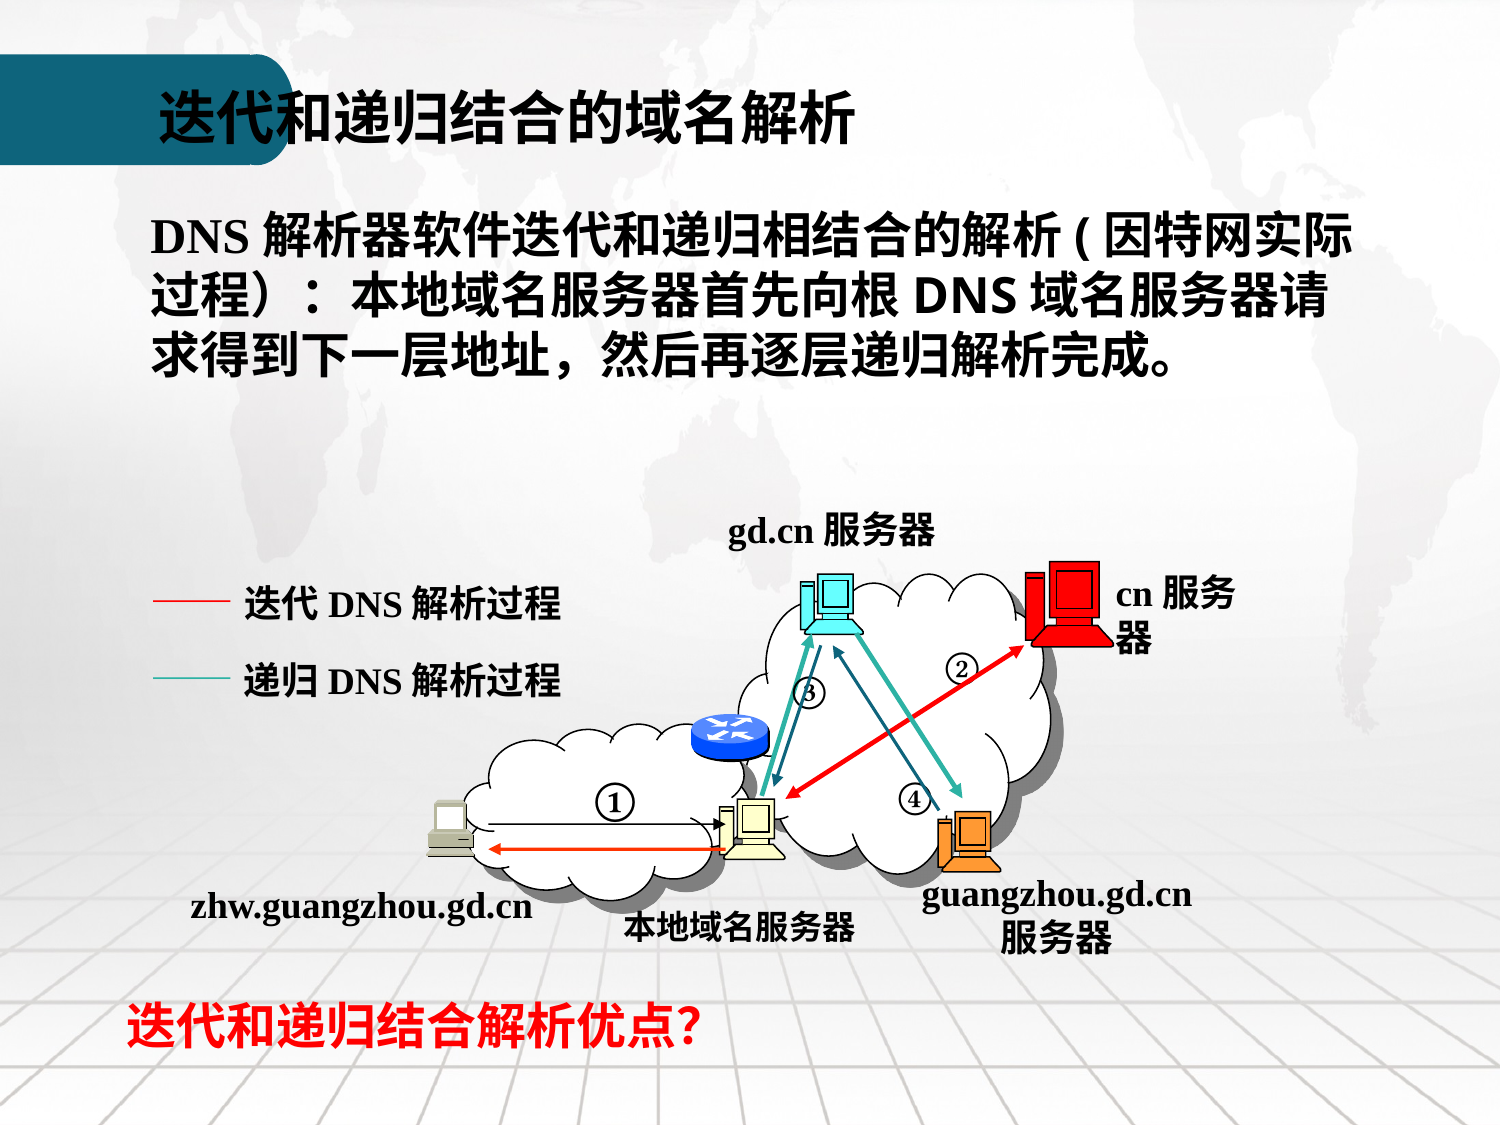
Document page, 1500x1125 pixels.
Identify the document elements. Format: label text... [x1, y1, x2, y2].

text_box 迭代和递归结合的域名解析 [112, 66, 904, 167]
text_box [653, 818, 726, 831]
text_box [912, 651, 1051, 810]
text_box ——递归DNS解析过程 [135, 645, 611, 756]
text_box [832, 645, 939, 810]
text_box [488, 843, 726, 856]
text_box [888, 811, 1227, 968]
text_box [890, 719, 938, 763]
text_box ——迭代DNS解析过程 [135, 567, 611, 645]
text_box ③ [796, 657, 843, 722]
text_box ④ [882, 763, 938, 817]
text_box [712, 498, 951, 635]
text_box [802, 643, 815, 657]
picture [0, 0, 1500, 1125]
text_box ④ [910, 763, 949, 810]
text_box [956, 574, 1020, 662]
text_box [911, 645, 1021, 718]
text_box 迭代和递归结合解析优点？ [112, 987, 1282, 1063]
text_box [772, 774, 784, 787]
text_box [465, 724, 749, 901]
text_box zhw.guangzhou.gd.cn [175, 874, 564, 934]
text_box [864, 643, 938, 717]
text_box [1025, 561, 1289, 648]
text_box ① [579, 761, 653, 837]
text_box 本地域名服务器 [608, 898, 882, 954]
text_box [756, 663, 907, 871]
text_box ② [929, 633, 996, 699]
text_box [862, 643, 963, 799]
text_box [805, 643, 909, 731]
text_box [785, 732, 889, 799]
text_box [738, 643, 807, 711]
text_box [719, 799, 785, 860]
text_box ③ [776, 657, 816, 722]
text_box DNS解析器软件迭代和递归相结合的解析(因特网实际过程）：本地域名服务器首先向根DNS域名服务器请求得到下一层地址，然后再逐层递归解析完成。 [135, 196, 1386, 392]
